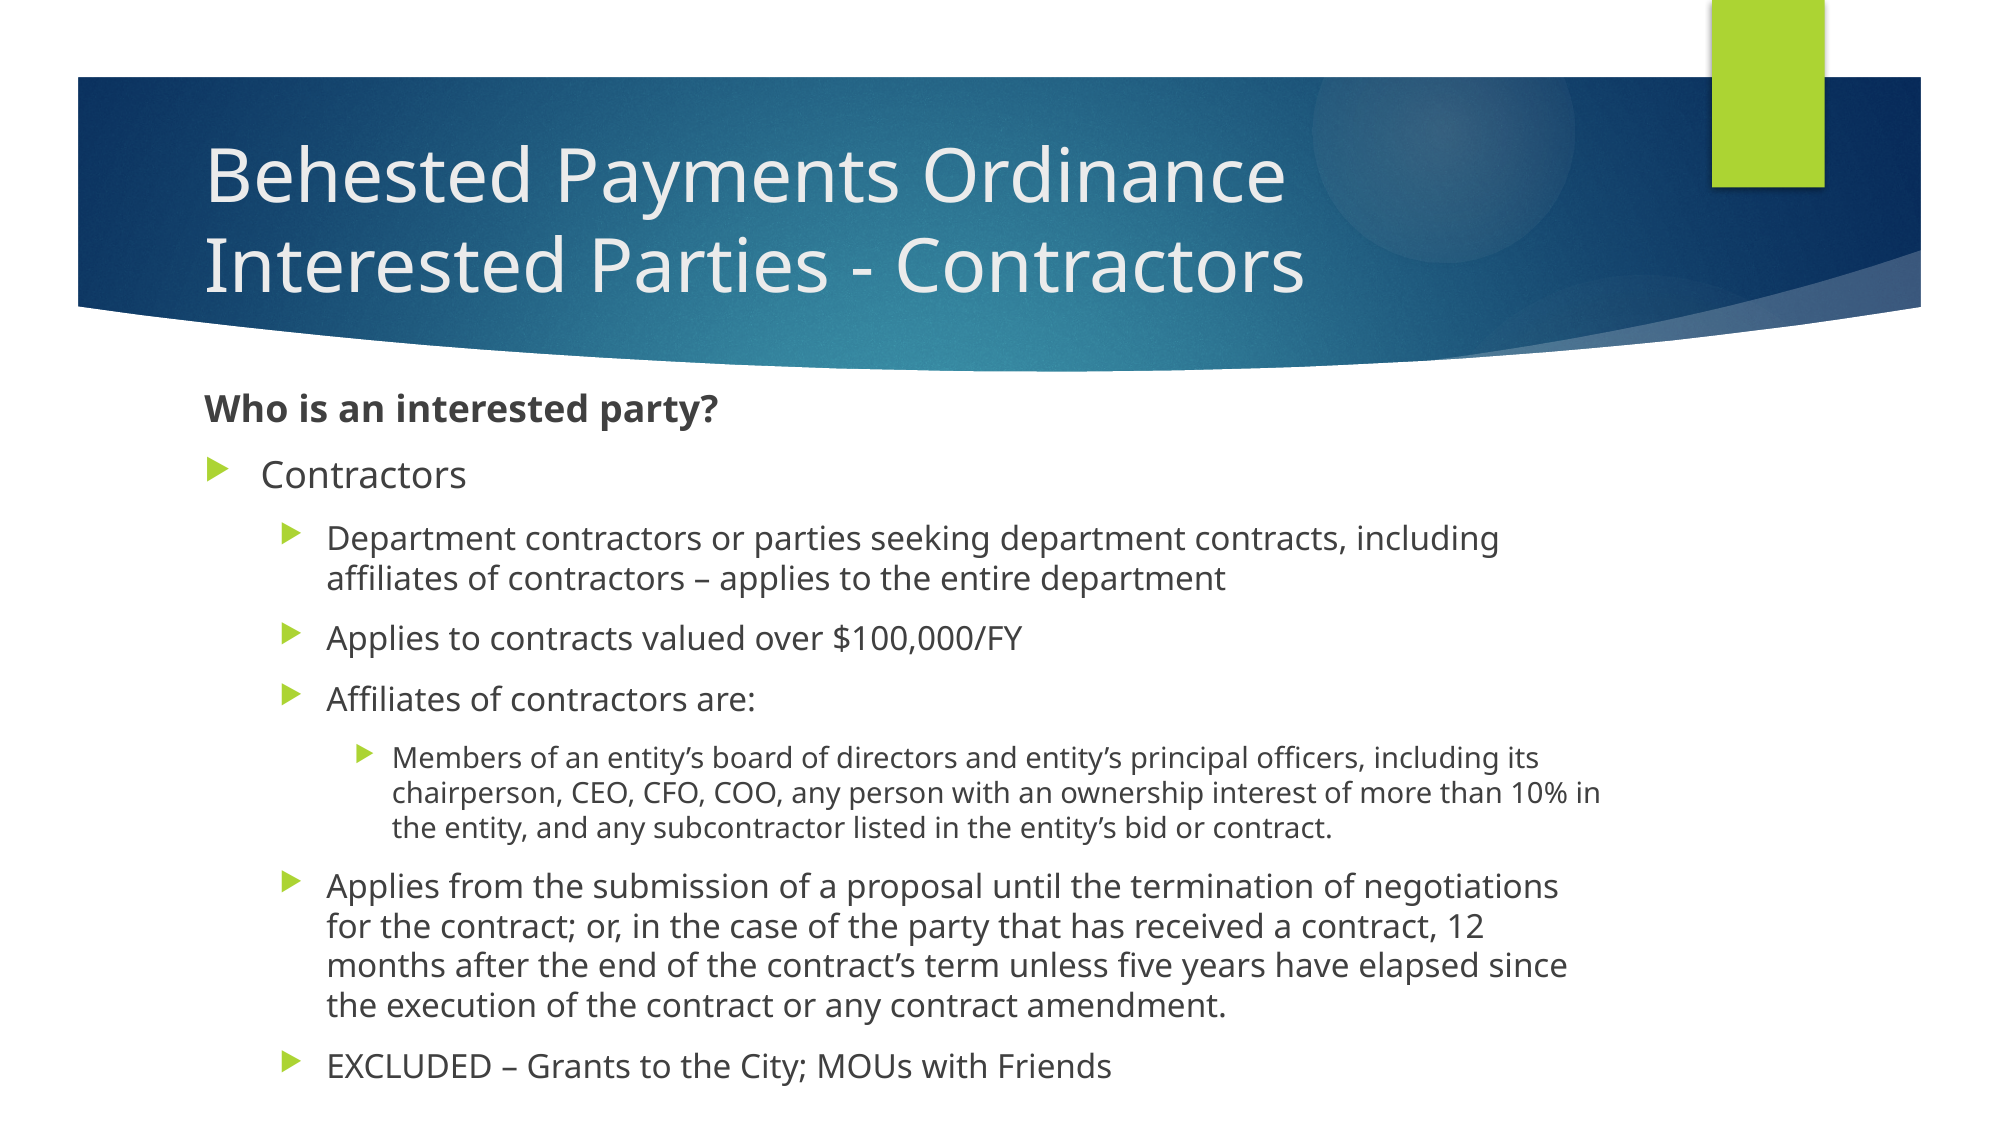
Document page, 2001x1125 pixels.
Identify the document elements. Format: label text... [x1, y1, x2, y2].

title Behested Payments Ordinance Interested Parties - Contractors [189, 159, 1627, 276]
list Who is an interested party? Contractors Department contractors or parties seeking department contracts, including affiliates of contractors – applies to the entire department Applies to contracts valued over $100,000/FY Affiliates of contractors are: Members of an entity’s board of directors and entity’s principal officers, including its chairperson, CEO, CFO, COO, any person with an ownership interest of more than 10% in the entity, and any subcontractor listed in the entity’s bid or contract. Applies from the submission of a proposal until the termination of negotiations for the contract; or, in the case of the party that has received a contract, 12 months after the end of the contract’s term unless five years have elapsed since the execution of the contract or any contract amendment. EXCLUDED – Grants to the City; MOUs with Friends [189, 377, 1627, 939]
